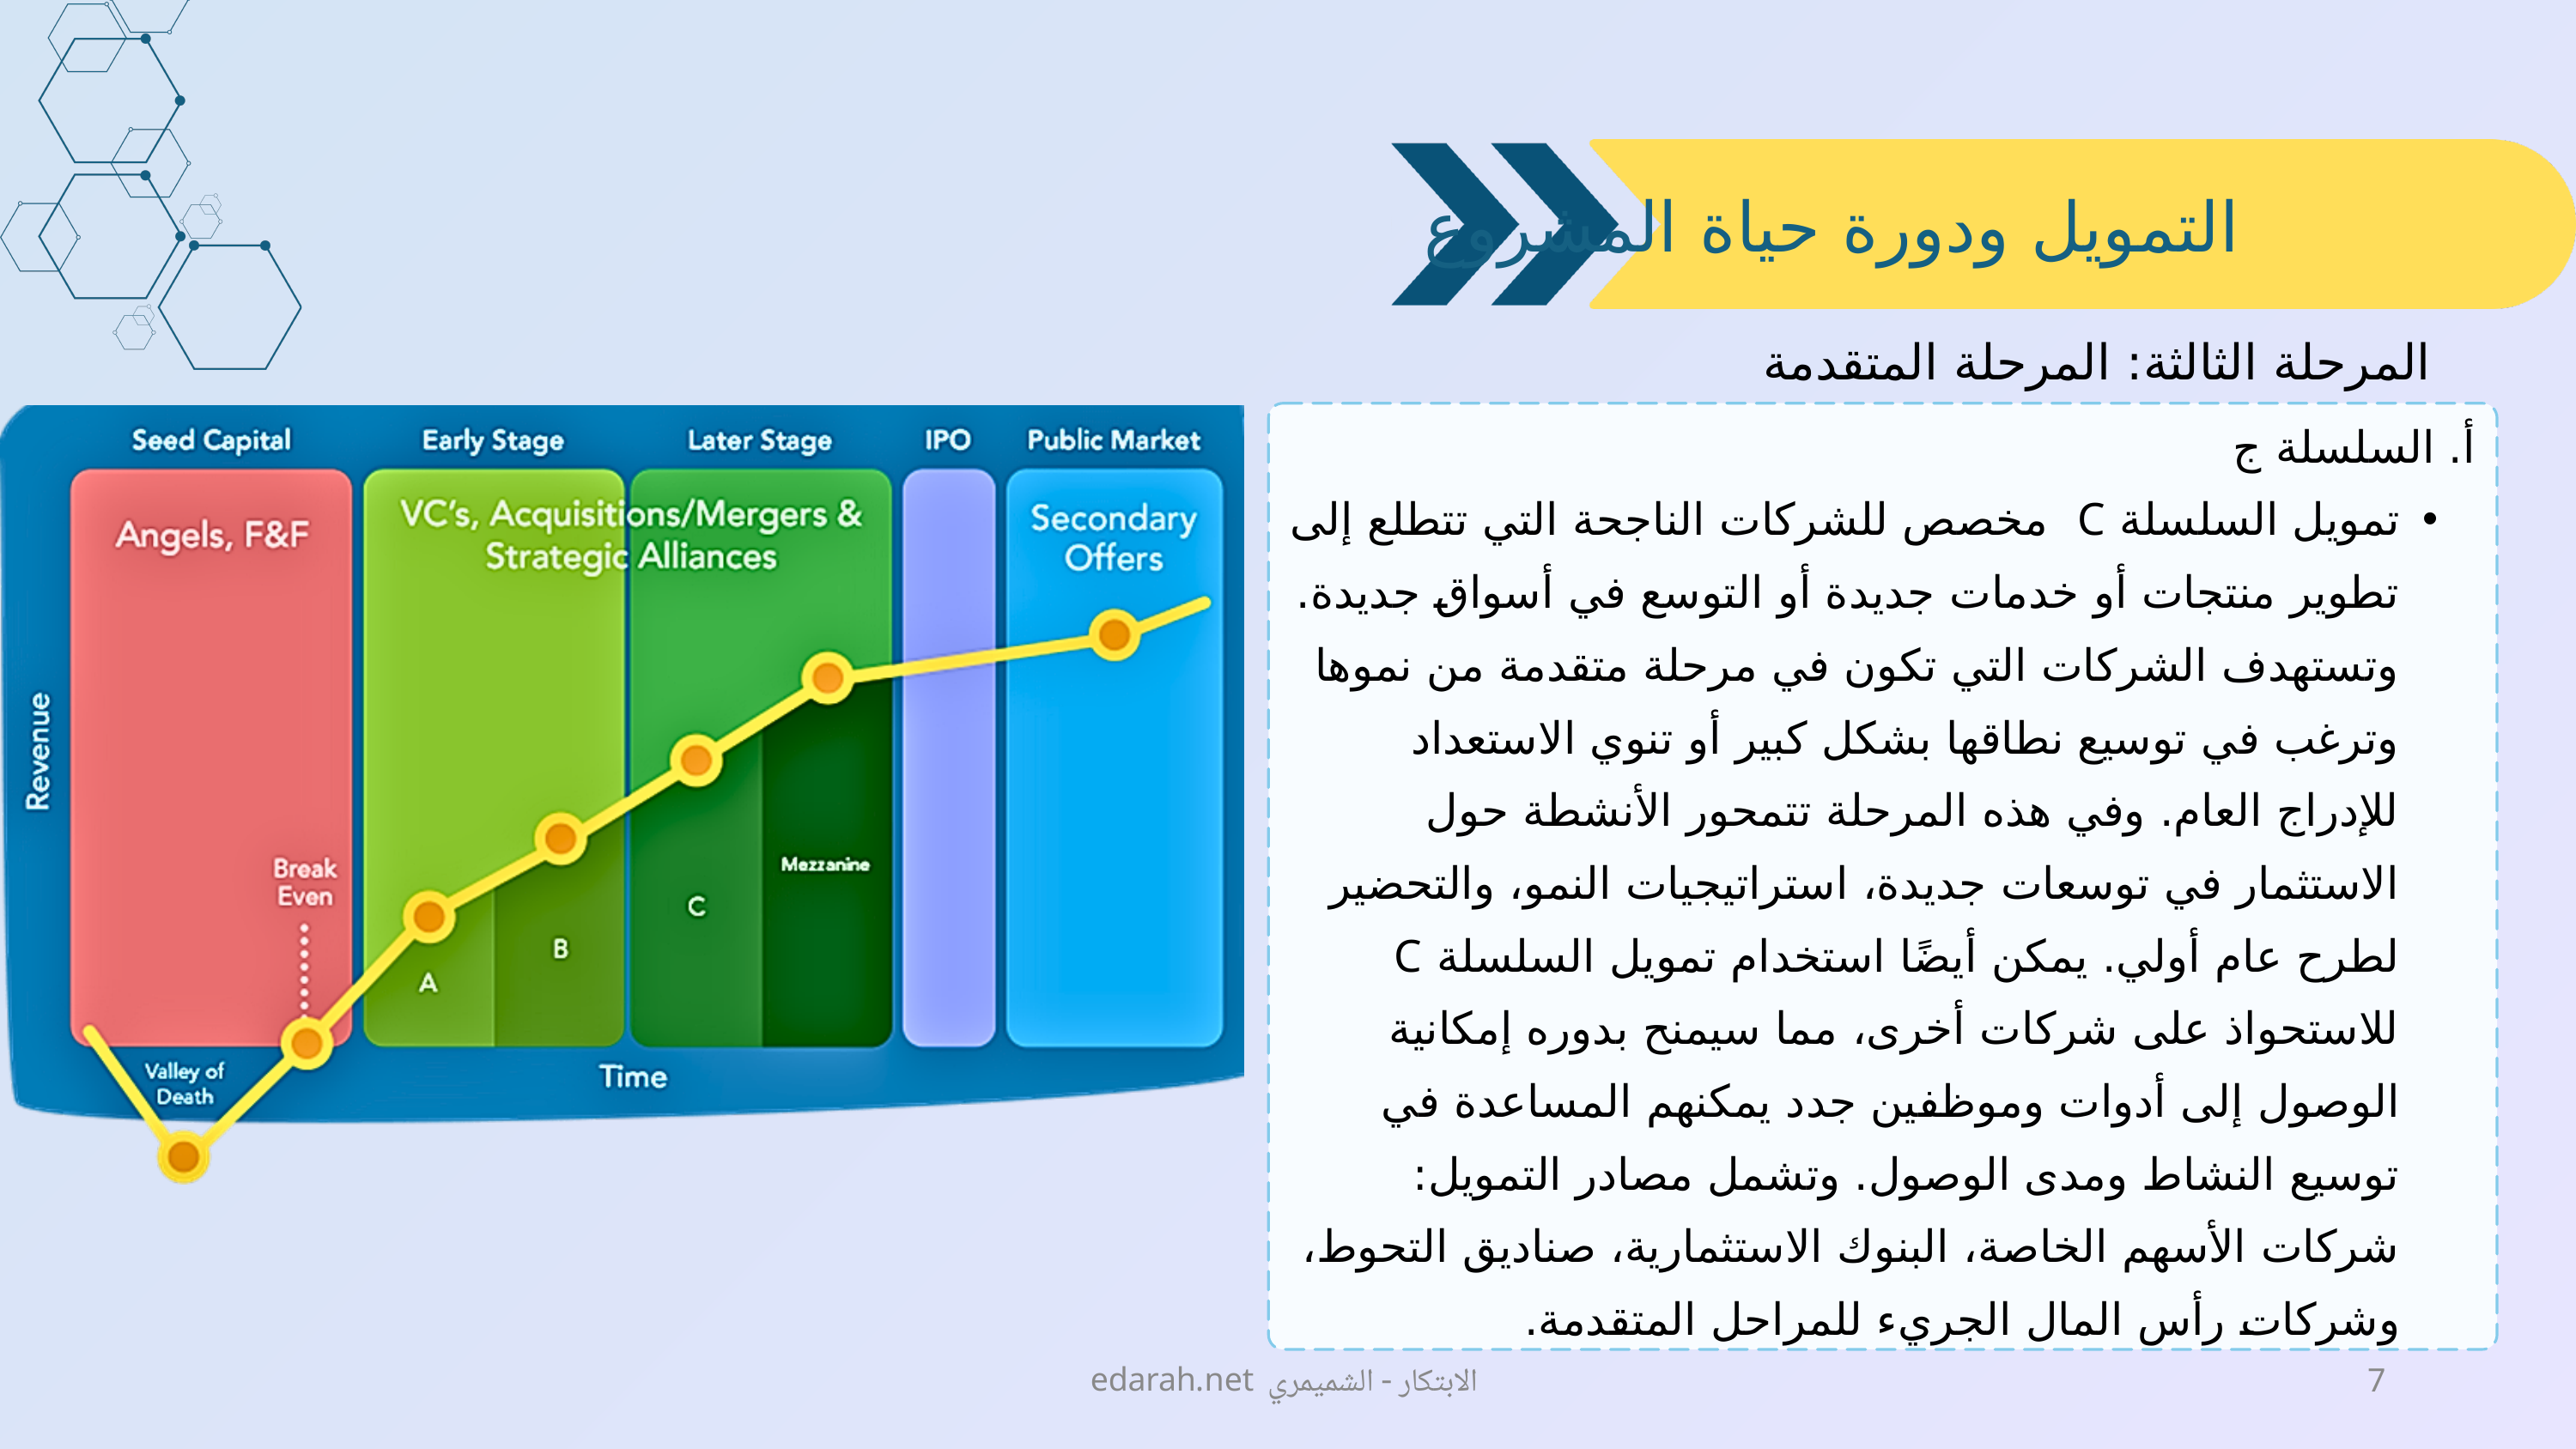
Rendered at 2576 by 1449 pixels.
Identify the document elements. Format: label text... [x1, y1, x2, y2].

text_box المرحلة الثالثة: المرحلة المتقدمة [1353, 316, 2432, 391]
text_box التمويل ودورة حياة المشروع [1268, 182, 2397, 266]
text_box edarah.net الابتكار - الشميمري [866, 1358, 1710, 1397]
text_box [0, 405, 1245, 1185]
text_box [1267, 403, 2498, 1350]
text_box 7 [1832, 1359, 2386, 1399]
text_box [0, 0, 302, 370]
text_box [1391, 139, 2576, 309]
